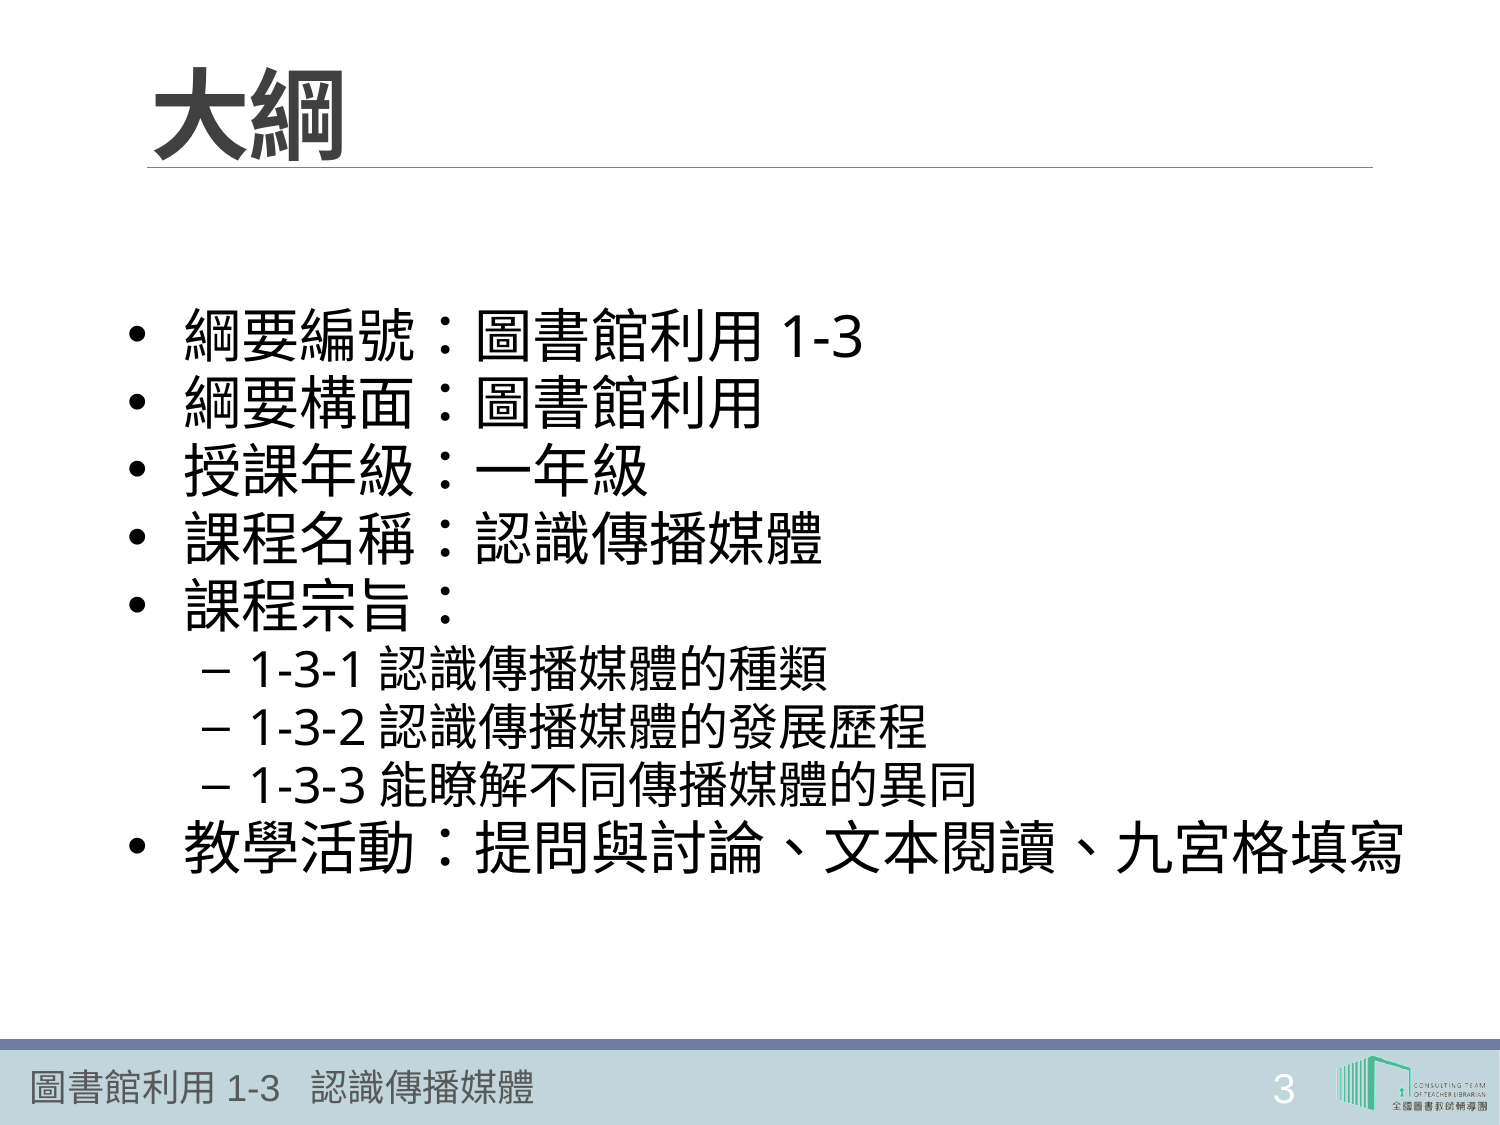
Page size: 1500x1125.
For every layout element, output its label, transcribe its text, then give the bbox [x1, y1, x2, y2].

title 大綱 [135, 59, 1373, 181]
text_box 綱要編號：圖書館利用1-3 綱要構面：圖書館利用 授課年級：一年級 課程名稱：認識傳播媒體 課程宗旨： 1-3-1認識傳播媒體的種類 1-3-2認識傳播媒體的發展歷程 1-3-3能瞭解不同傳播媒體的異同 教學活動：提問與討論、文本閱讀、九宮格填寫 [112, 304, 1425, 989]
picture [1335, 1031, 1488, 1125]
